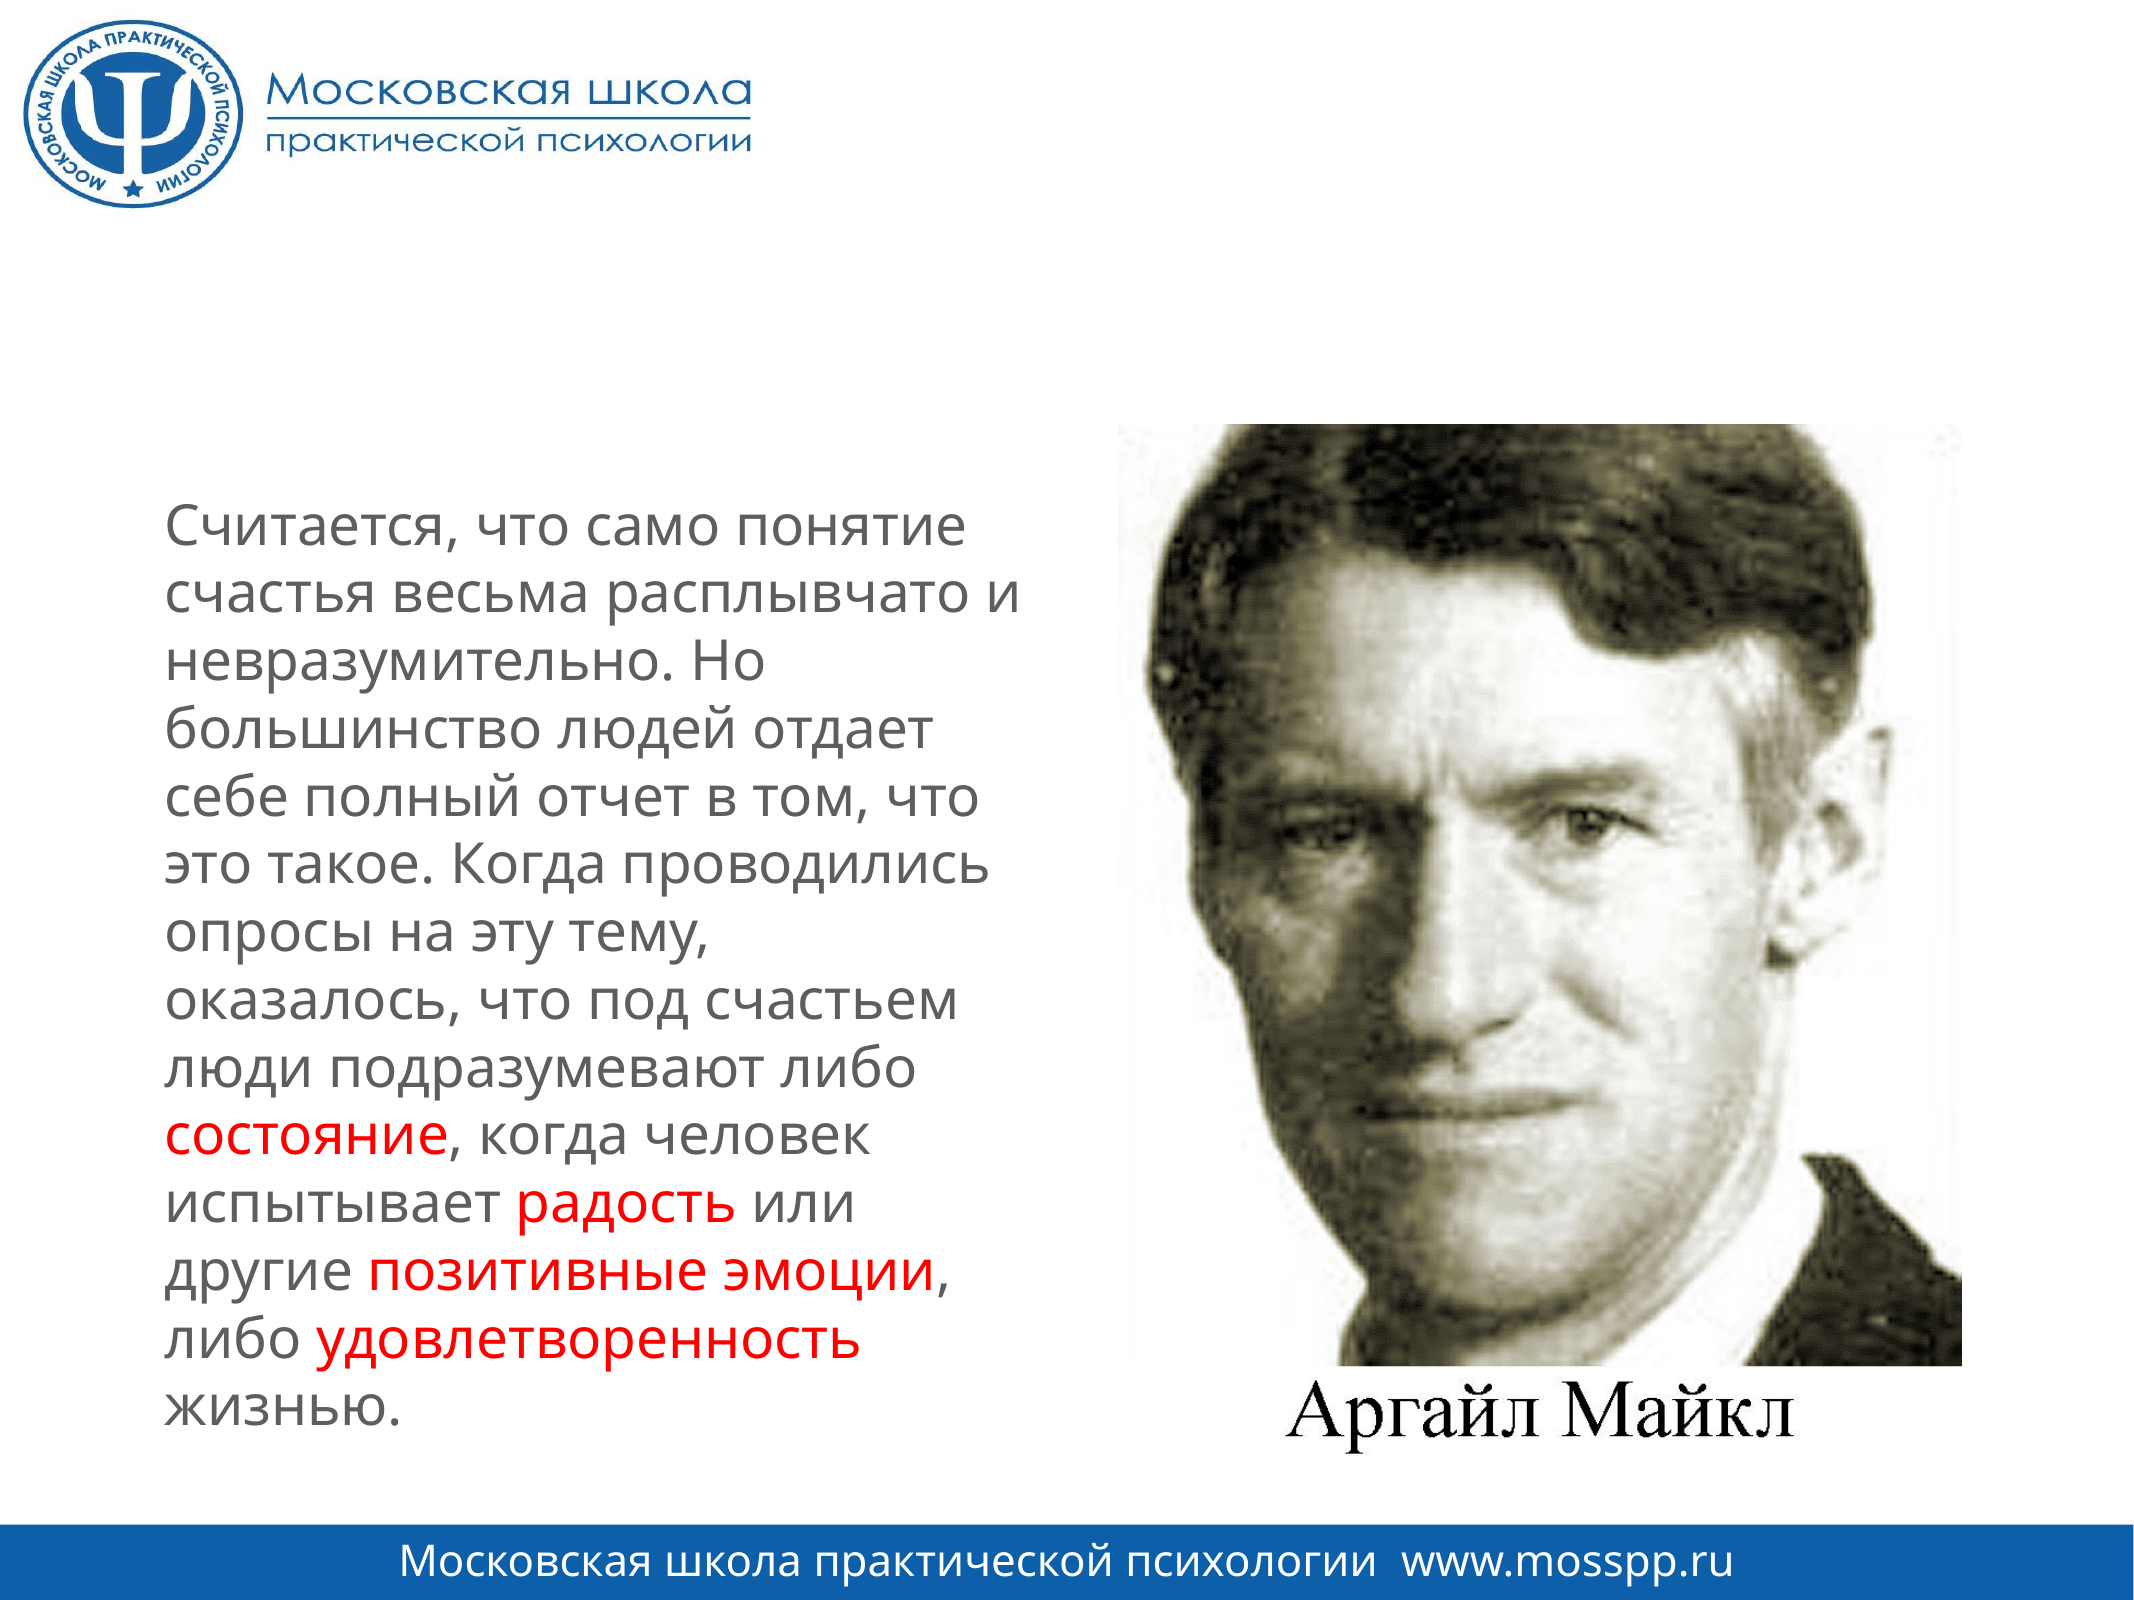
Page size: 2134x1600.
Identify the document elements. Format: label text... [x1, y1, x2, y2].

picture [1101, 424, 1978, 1457]
picture [0, 0, 774, 229]
list Считается, что само понятие счастья весьма расплывчато и невразумительно. Но большинство людей отдает себе полный отчет в том, что это такое. Когда проводились опросы на эту тему, оказалось, что под счастьем люди подразумевают либо состояние, когда человек испытывает радость или другие позитивные эмоции, либо удовлетворенность жизнью. [155, 347, 1032, 1457]
